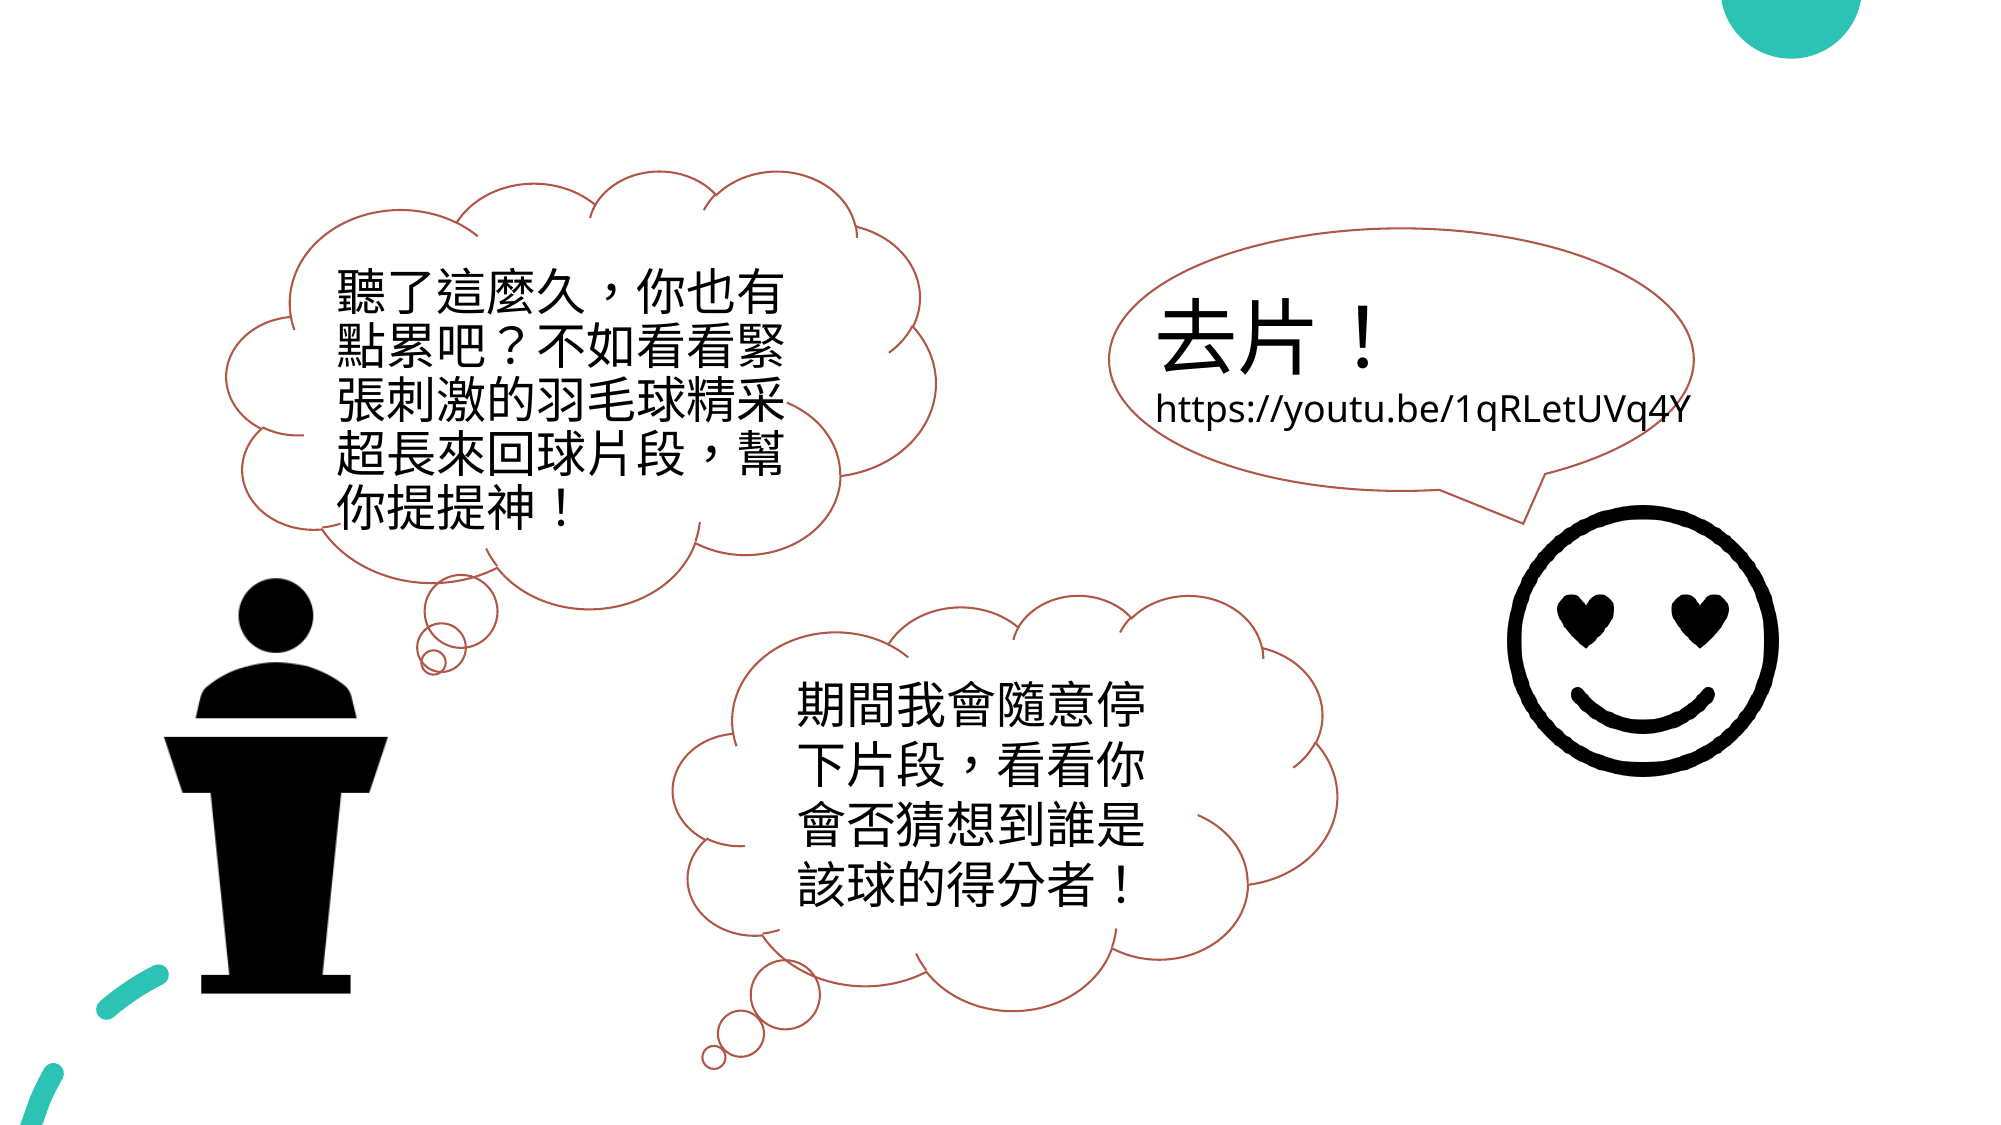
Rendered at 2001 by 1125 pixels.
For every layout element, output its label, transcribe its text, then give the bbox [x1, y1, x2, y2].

text_box 期間我會隨意停下片段，看看你會否猜想到誰是該球的得分者！ [781, 665, 1172, 921]
picture [1471, 469, 1814, 812]
picture [52, 562, 500, 1010]
text_box 去片！ https://youtu.be/1qRLetUVq4Y [1140, 277, 1727, 438]
text_box [1164, 438, 1638, 504]
text_box [225, 170, 937, 611]
text_box [671, 594, 1339, 1070]
text_box [1172, 227, 1631, 277]
text_box [1107, 299, 1140, 420]
